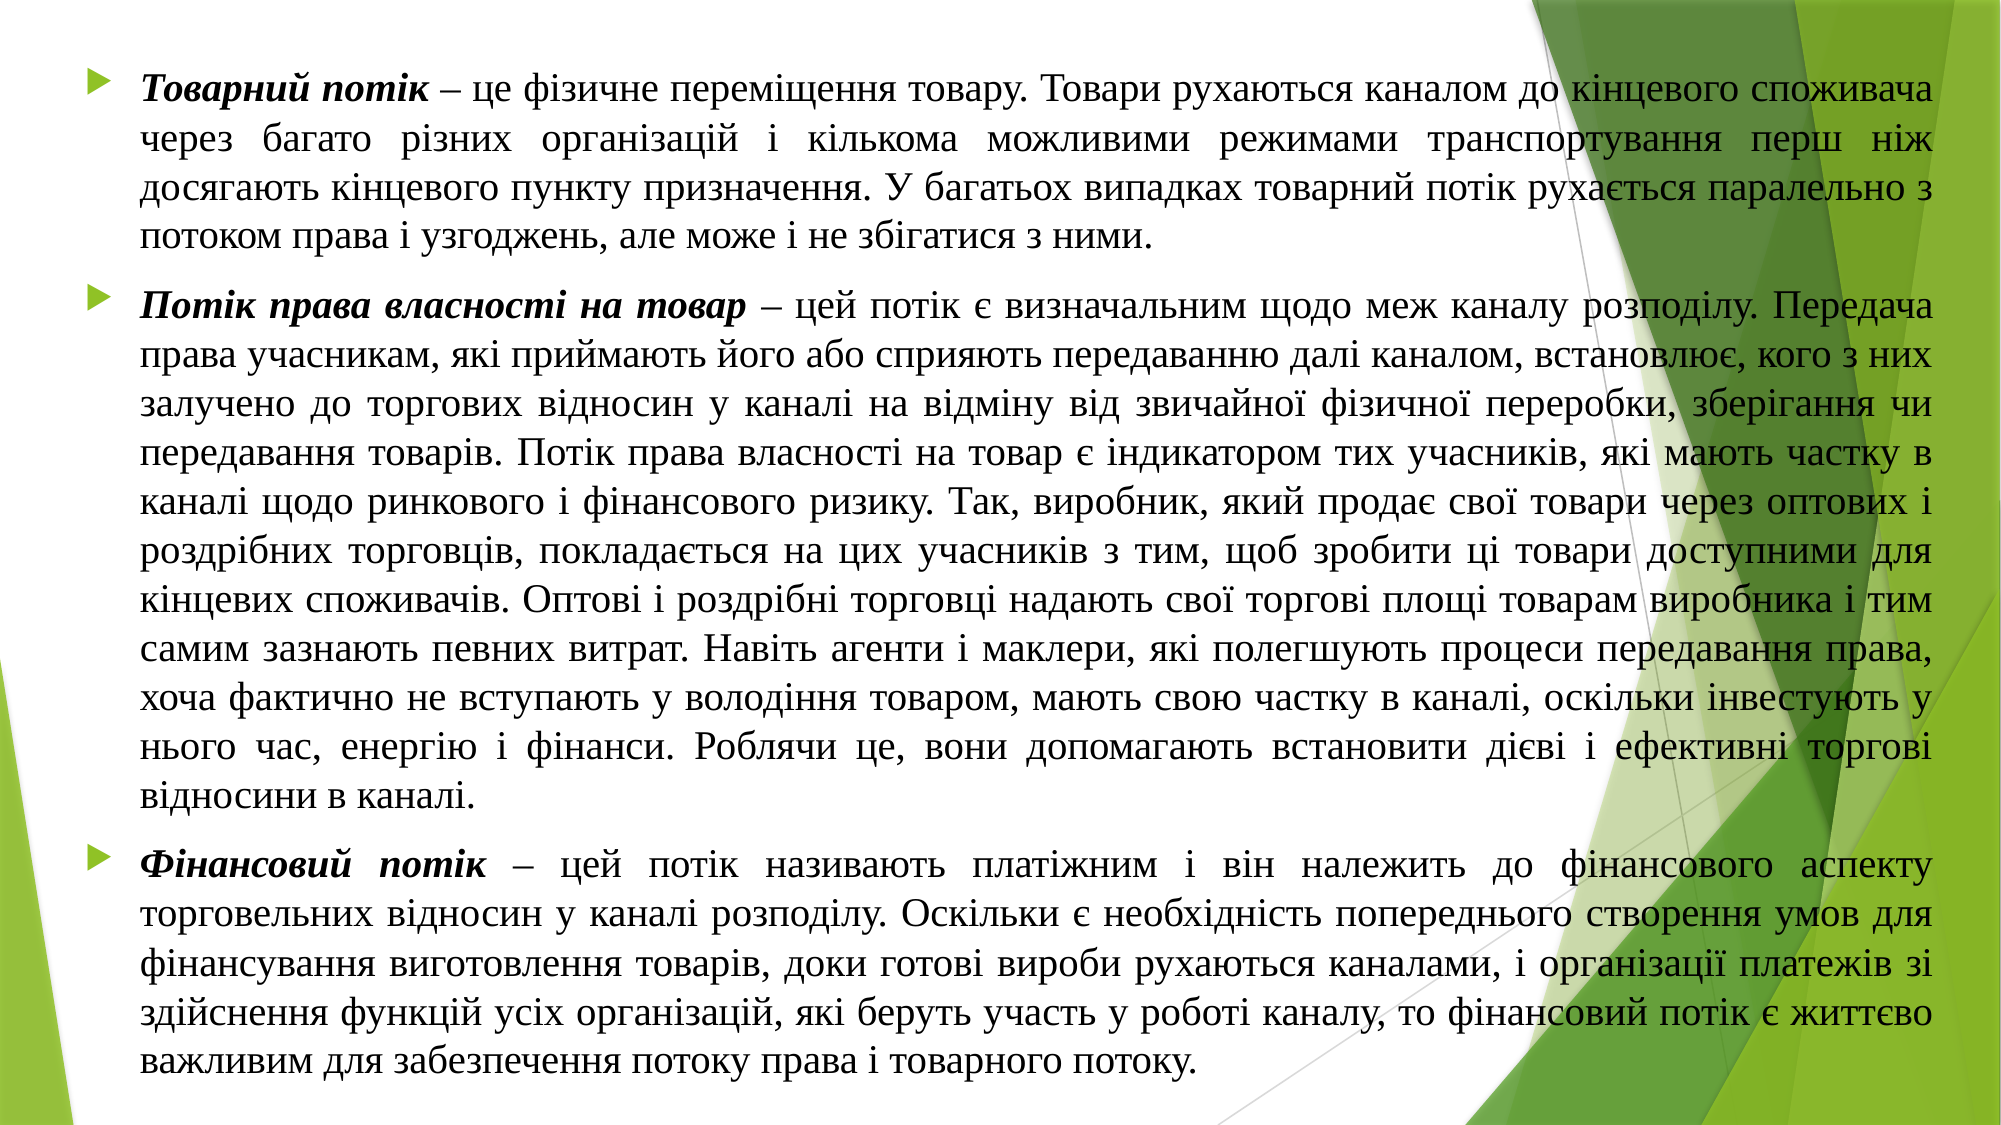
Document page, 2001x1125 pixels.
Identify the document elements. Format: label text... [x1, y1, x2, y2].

list Товарний потік – це фізичне переміщення товару. Товари рухаються каналом до кінцевого споживача через багато різних організацій і кількома можливими режимами транспортування перш ніж досягають кінцевого пункту призначення. У багатьох випадках товарний потік рухається паралельно з потоком права і узгоджень, але може і не збігатися з ними. Потік права власності на товар – цей потік є визначальним щодо меж каналу розподілу. Передача права учасникам, які приймають його або сприяють передаванню далі каналом, встановлює, кого з них залучено до торгових відносин у каналі на відміну від звичайної фізичної переробки, зберігання чи передавання товарів. Потік права власності на товар є індикатором тих учасників, які мають частку в каналі щодо ринкового і фінансового ризику. Так, виробник, який продає свої товари через оптових і роздрібних торговців, покладається на цих учасників з тим, щоб зробити ці товари доступними для кінцевих споживачів. Оптові і роздрібні торговці надають свої торгові площі товарам виробника і тим самим зазнають певних витрат. Навіть агенти і маклери, які полегшують процеси передавання права, хоча фактично не вступають у володіння товаром, мають свою частку в каналі, оскільки інвестують у нього час, енергію і фінанси. Роблячи це, вони допомагають встановити дієві і ефективні торгові відносини в каналі. Фінансовий потік – цей потік називають платіжним і він належить до фінансового аспекту торговельних відносин у каналі розподілу. Оскільки є необхідність попереднього створення умов для фінансування виготовлення товарів, доки готові вироби рухаються каналами, і організації платежів зі здійснення функцій усіх організацій, які беруть участь у роботі каналу, то фінансовий потік є життєво важливим для забезпечення потоку права і товарного потоку. [69, 53, 1950, 1093]
